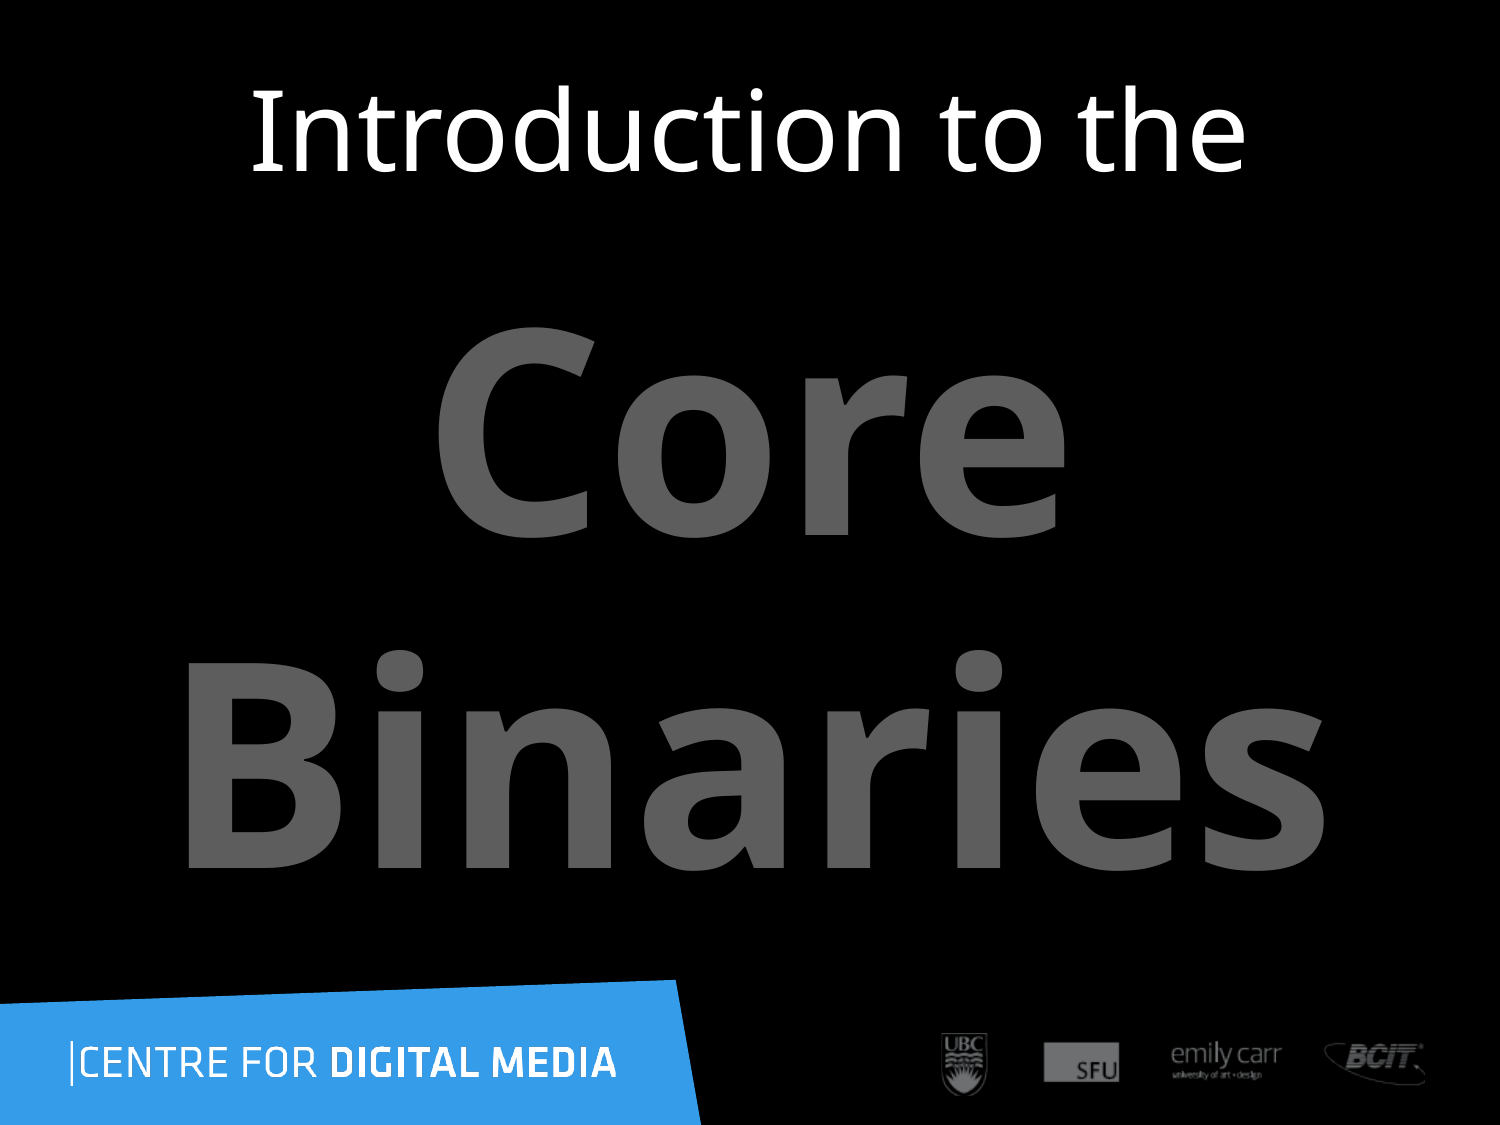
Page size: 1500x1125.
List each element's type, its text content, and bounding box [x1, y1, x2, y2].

title Introduction to the [75, 0, 1425, 254]
list Core Binaries [75, 302, 1425, 940]
